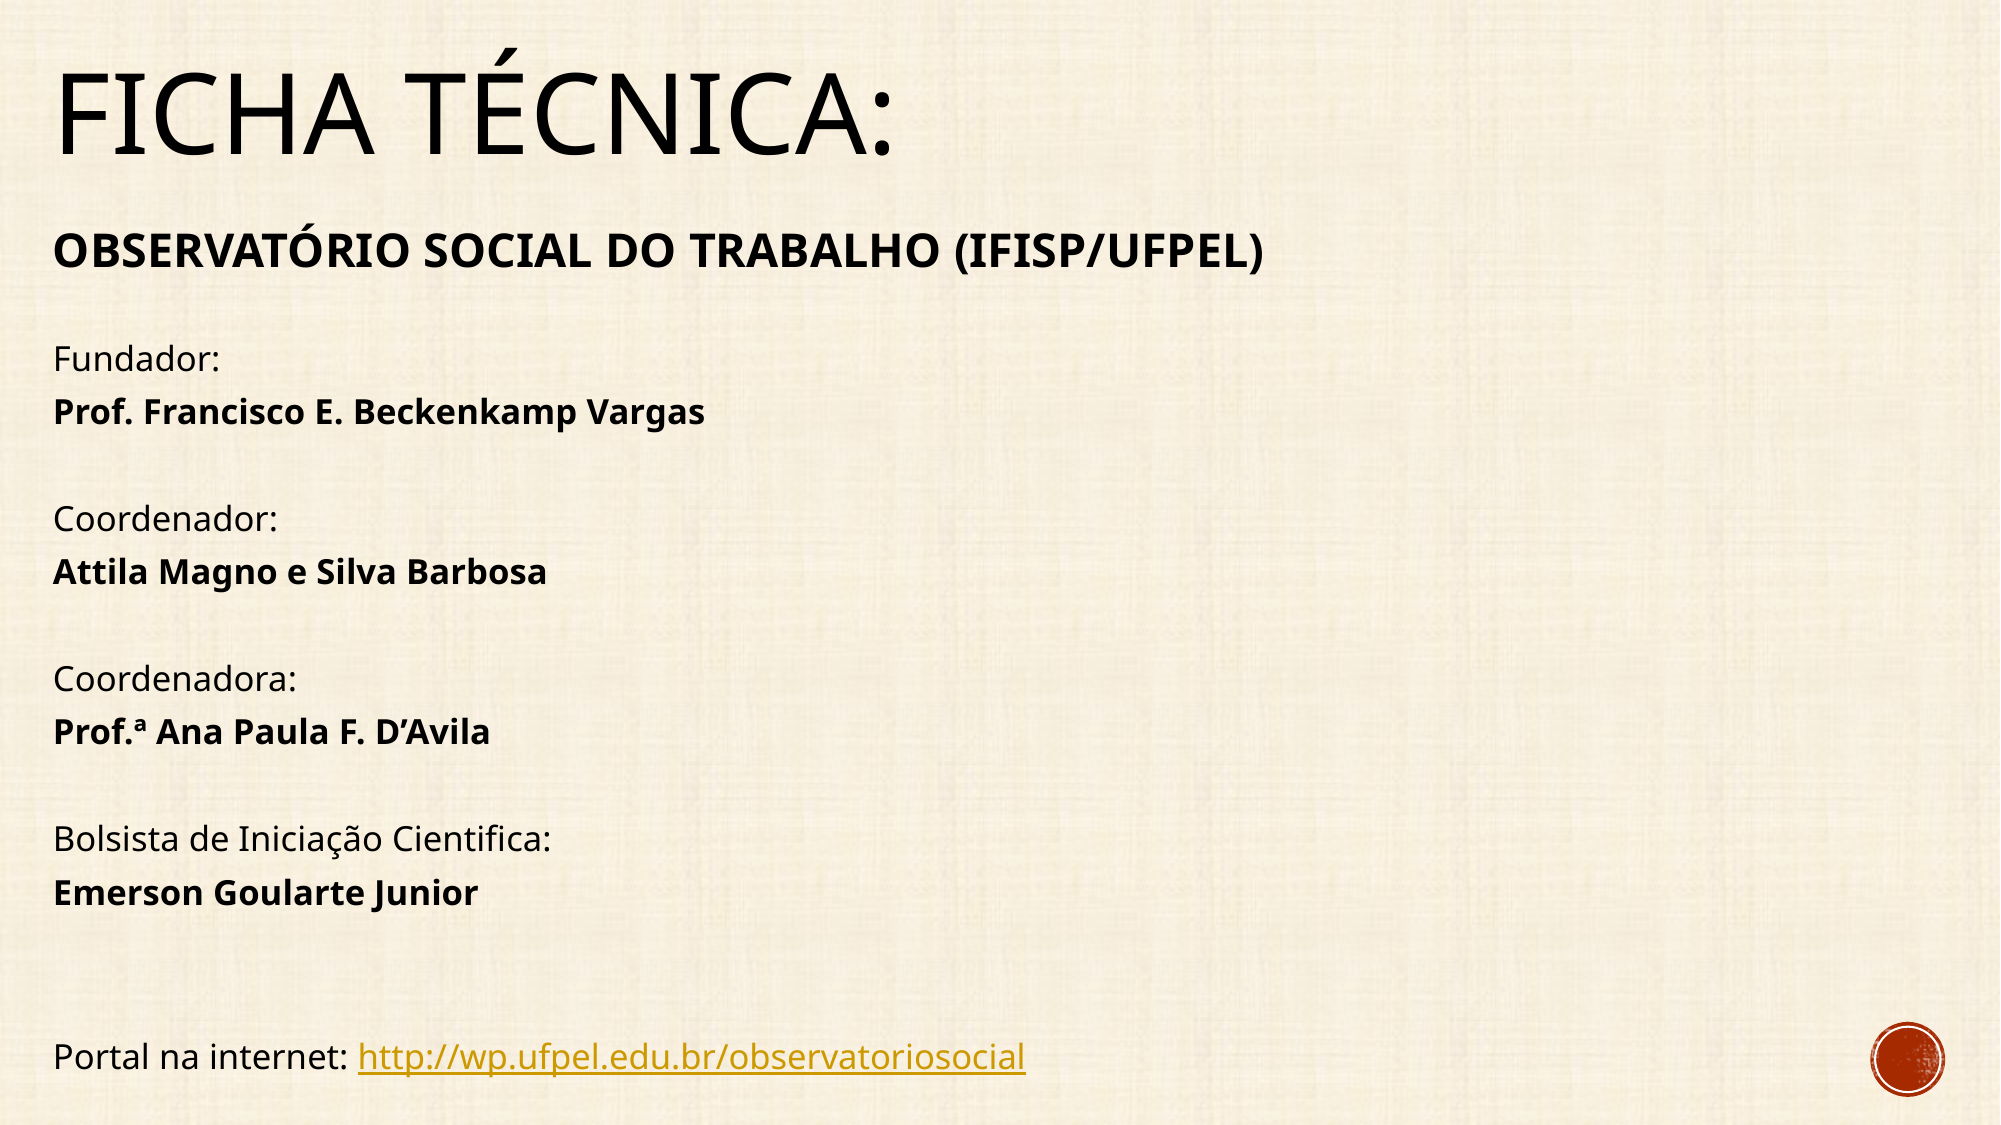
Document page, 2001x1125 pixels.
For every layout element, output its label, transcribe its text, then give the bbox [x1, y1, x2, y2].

title Ficha técnica: [37, 16, 1894, 219]
list OBSERVATÓRIO SOCIAL DO TRABALHO (IFISP/UFPEL) Fundador: Prof. Francisco E. Beckenkamp Vargas Coordenador: Attila Magno e Silva Barbosa Coordenadora: Prof.ª Ana Paula F. D’Avila Bolsista de Iniciação Cientifica: Emerson Goularte Junior Portal na internet: http://wp.ufpel.edu.br/observatoriosocial [37, 219, 1950, 1087]
